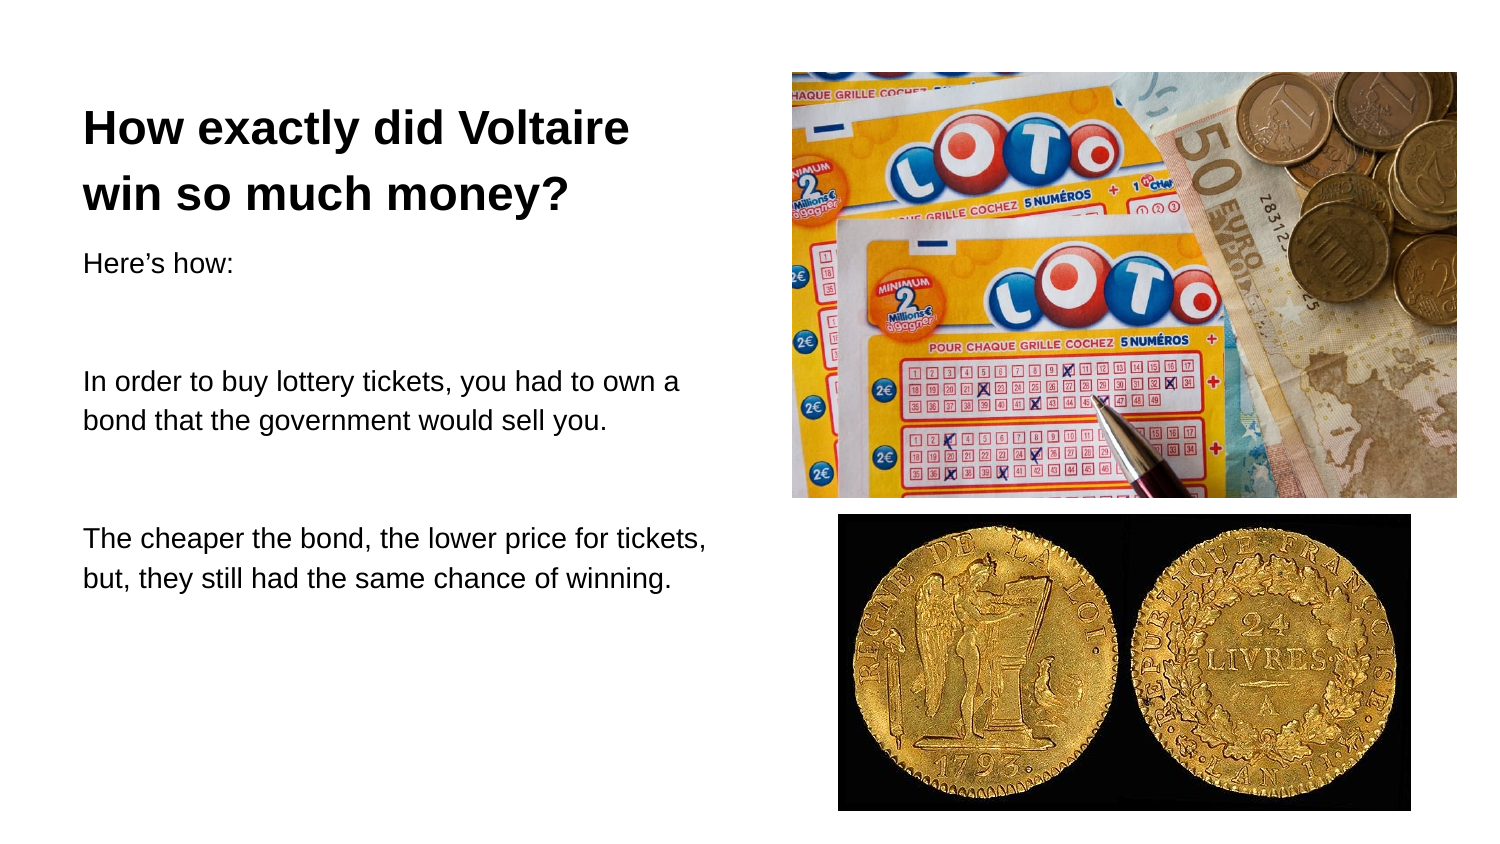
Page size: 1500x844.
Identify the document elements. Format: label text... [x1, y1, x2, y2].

picture [838, 514, 1411, 812]
list How exactly did Voltaire win so much money? Here’s how: In order to buy lottery tickets, you had to own a bond that the government would sell you. The cheaper the bond, the lower price for tickets, but, they still had the same chance of winning. [67, 72, 733, 611]
picture [791, 72, 1457, 498]
